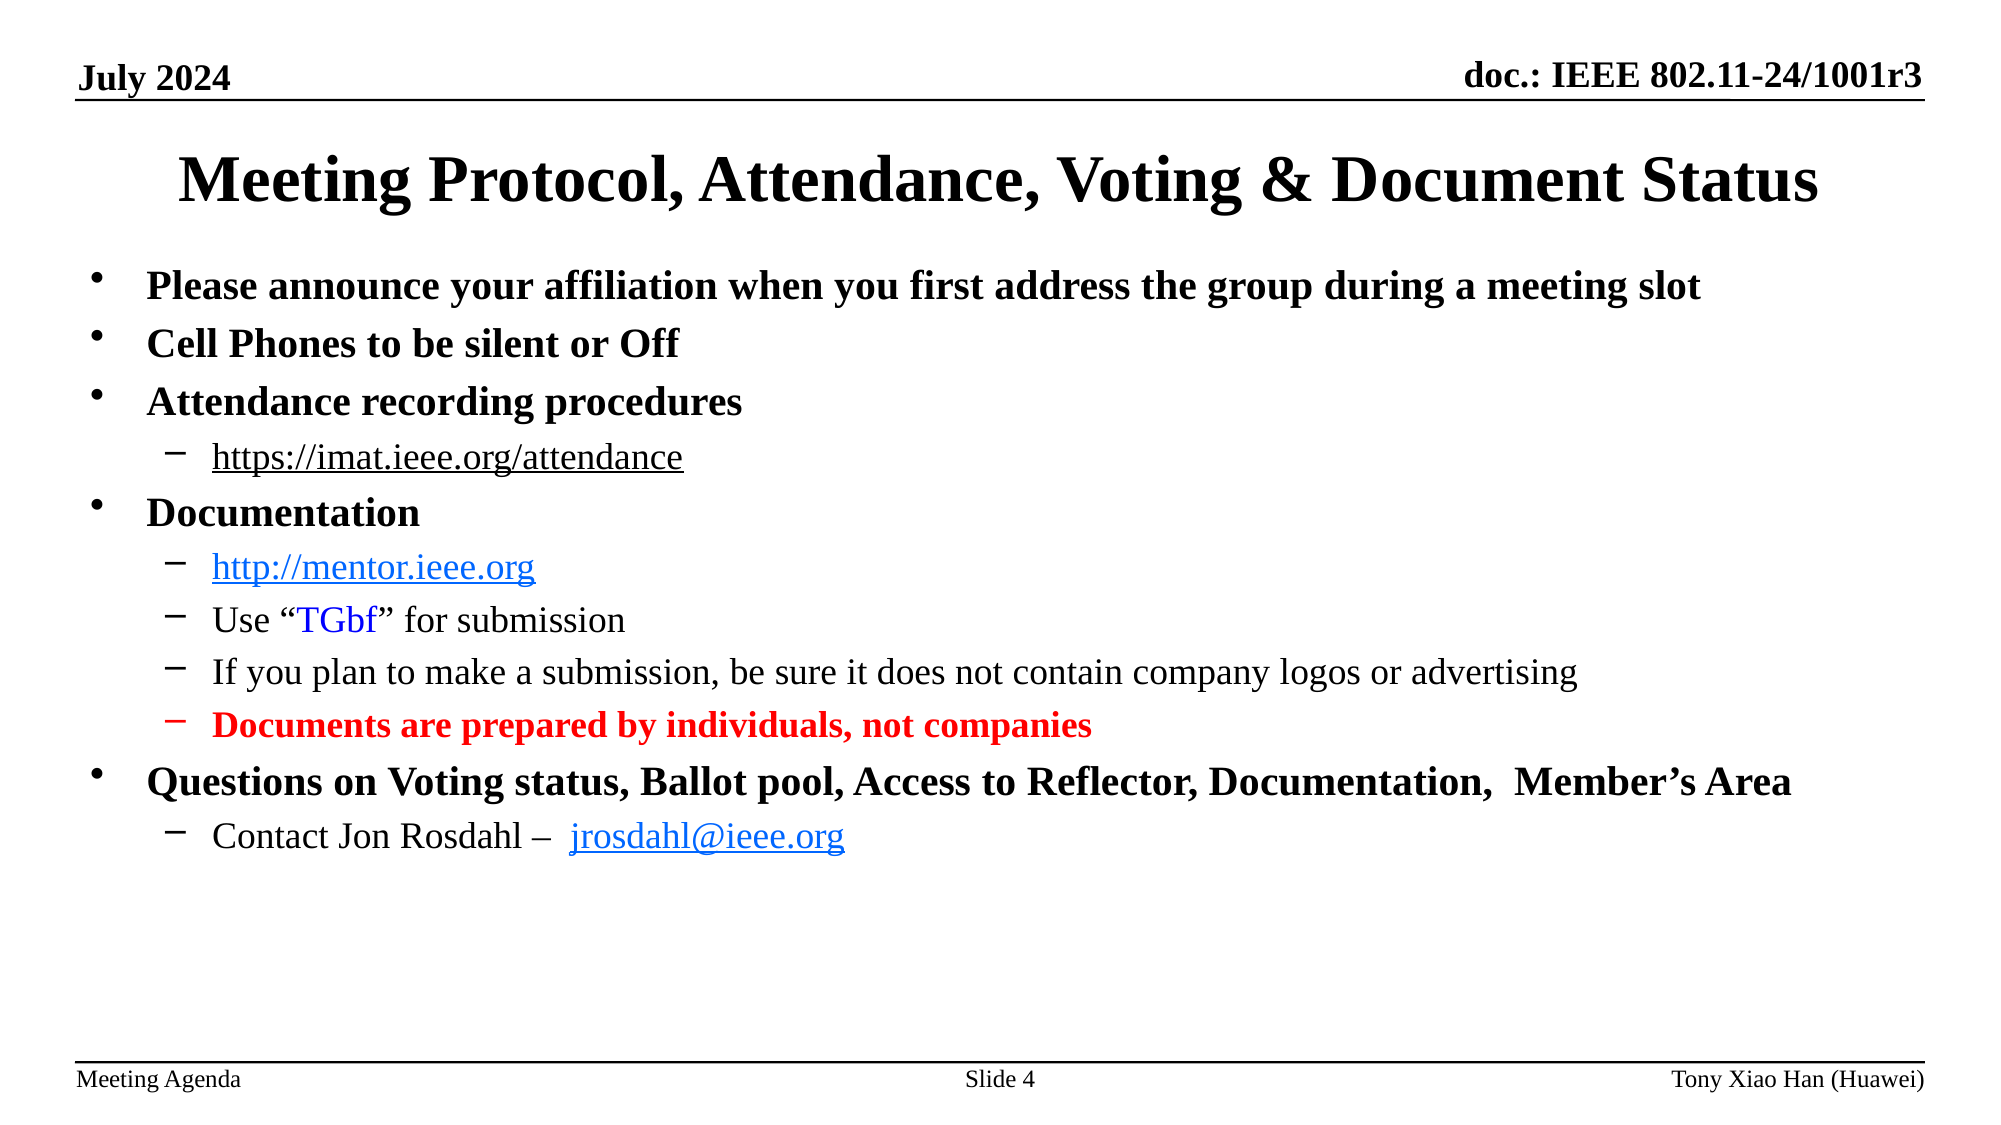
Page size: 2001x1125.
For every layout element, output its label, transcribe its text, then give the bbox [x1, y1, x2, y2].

list Please announce your affiliation when you first address the group during a meeting slot Cell Phones to be silent or Off Attendance recording procedures https://imat.ieee.org/attendance Documentation http://mentor.ieee.org Use “TGbf” for submission If you plan to make a submission, be sure it does not contain company logos or advertising Documents are prepared by individuals, not companies Questions on Voting status, Ballot pool, Access to Reflector, Documentation, Member’s Area Contact Jon Rosdahl – jrosdahl@ieee.org [75, 263, 1925, 925]
text_box Meeting Protocol, Attendance, Voting & Document Status [75, 87, 1925, 263]
